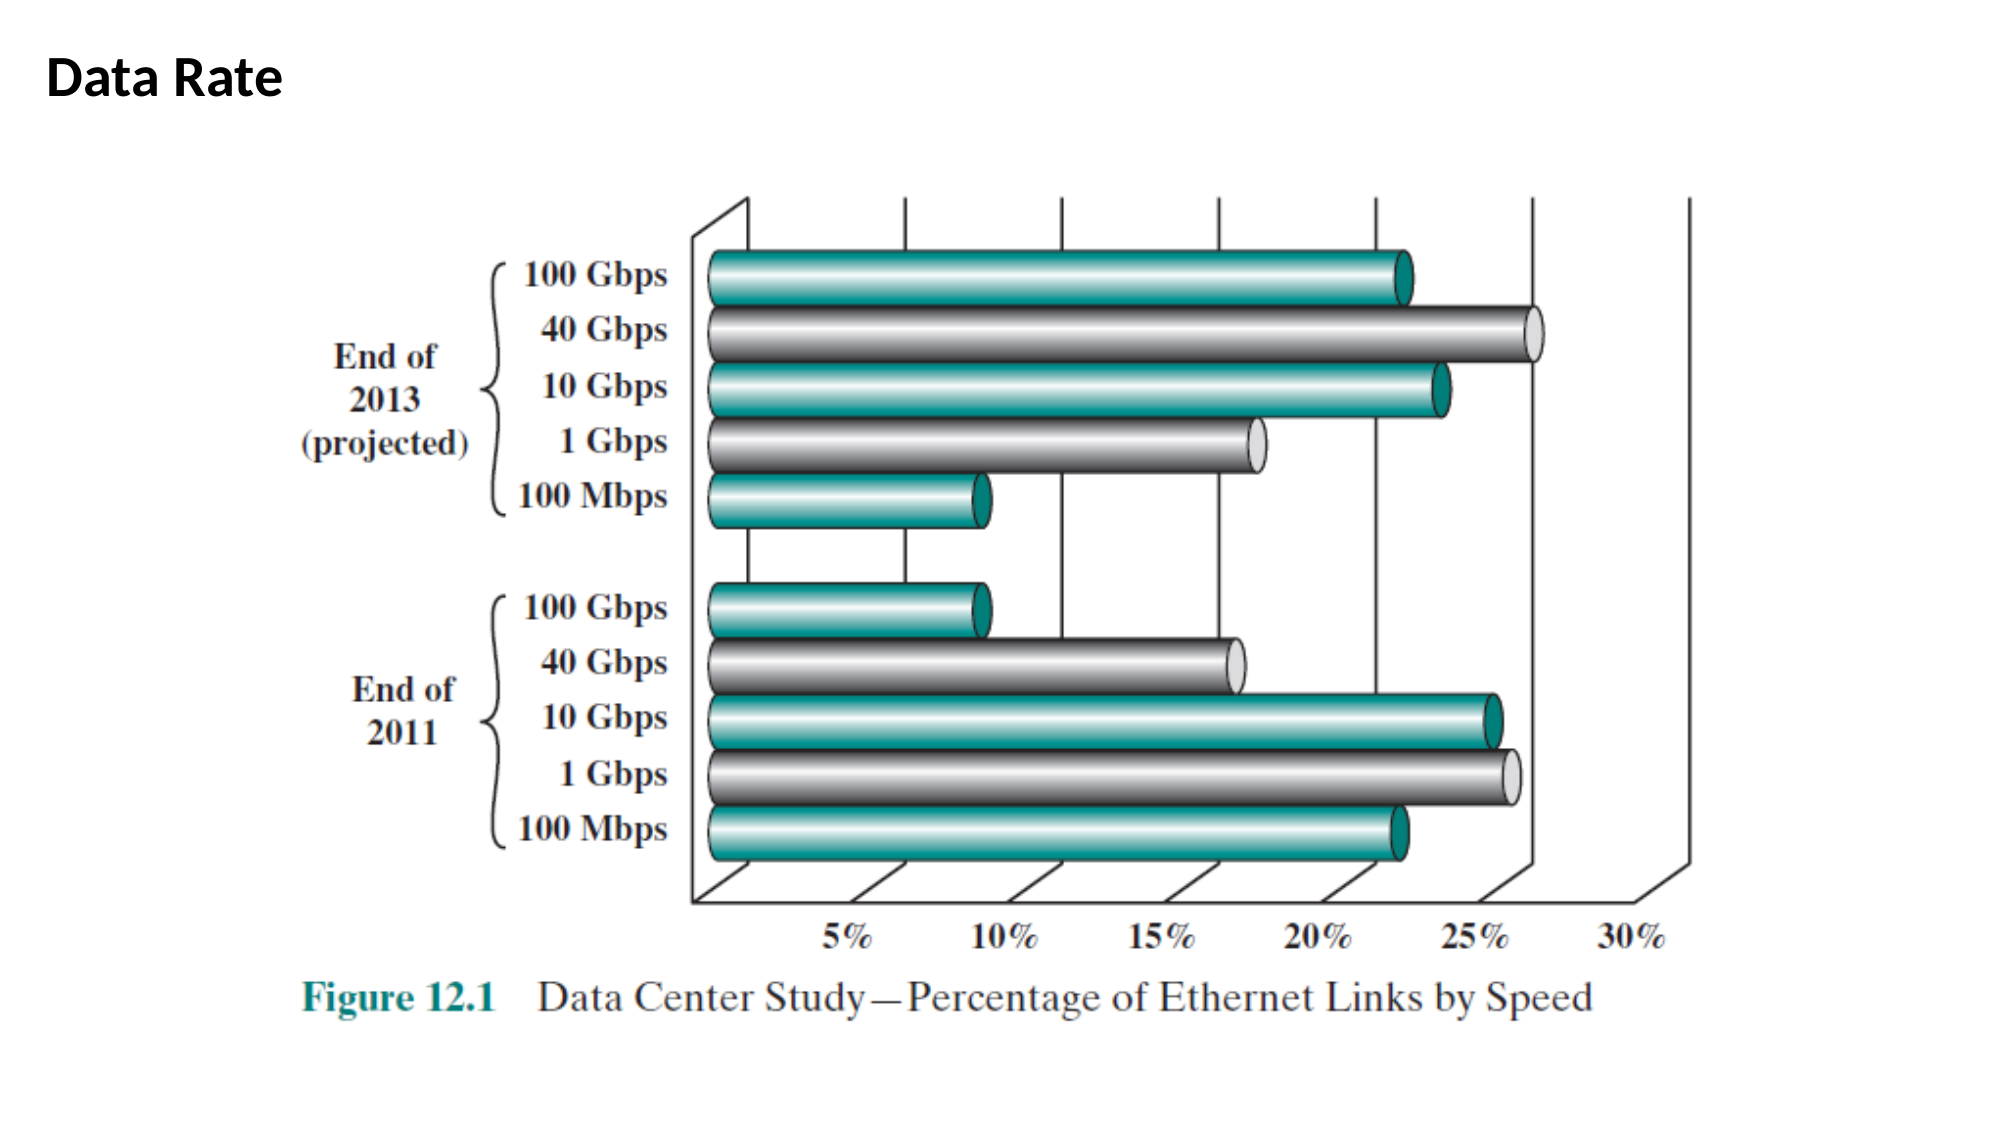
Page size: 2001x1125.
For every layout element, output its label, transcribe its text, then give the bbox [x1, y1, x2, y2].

picture [283, 185, 1714, 1033]
text_box Data Rate [32, 30, 1966, 116]
